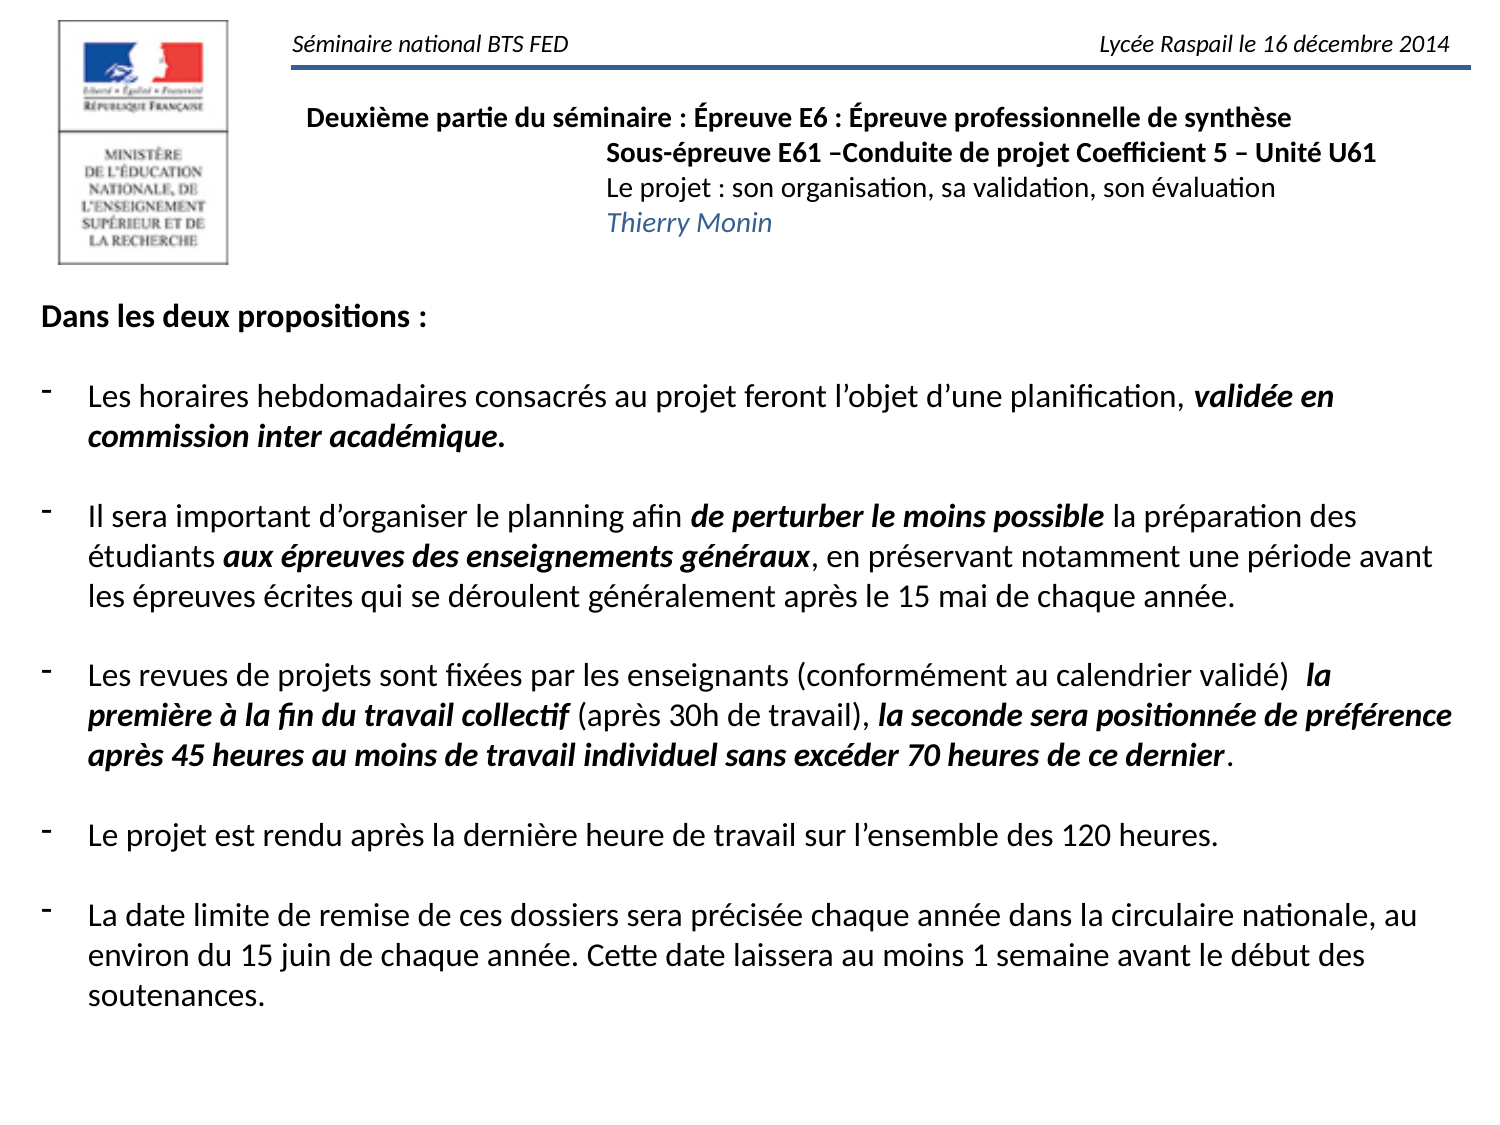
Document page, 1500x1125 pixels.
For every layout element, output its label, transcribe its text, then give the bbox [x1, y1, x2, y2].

text_box Dans les deux propositions : Les horaires hebdomadaires consacrés au projet feront l’objet d’une planification, validée en commission inter académique. Il sera important d’organiser le planning afin de perturber le moins possible la préparation des étudiants aux épreuves des enseignements généraux, en préservant notamment une période avant les épreuves écrites qui se déroulent généralement après le 15 mai de chaque année. Les revues de projets sont fixées par les enseignants (conformément au calendrier validé) la première à la fin du travail collectif (après 30h de travail), la seconde sera positionnée de préférence après 45 heures au moins de travail individuel sans excéder 70 heures de ce dernier. Le projet est rendu après la dernière heure de travail sur l’ensemble des 120 heures. La date limite de remise de ces dossiers sera précisée chaque année dans la circulaire nationale, au environ du 15 juin de chaque année. Cette date laissera au moins 1 semaine avant le début des soutenances. [25, 286, 1479, 1021]
text_box [0, 0, 1500, 74]
picture [2, 19, 296, 265]
title Deuxième partie du séminaire : Épreuve E6 : Épreuve professionnelle de synthèse Sous-épreuve E61 –Conduite de projet Coefficient 5 – Unité U61 Le projet : son organisation, sa validation, son évaluation Thierry Monin [291, 76, 1449, 286]
